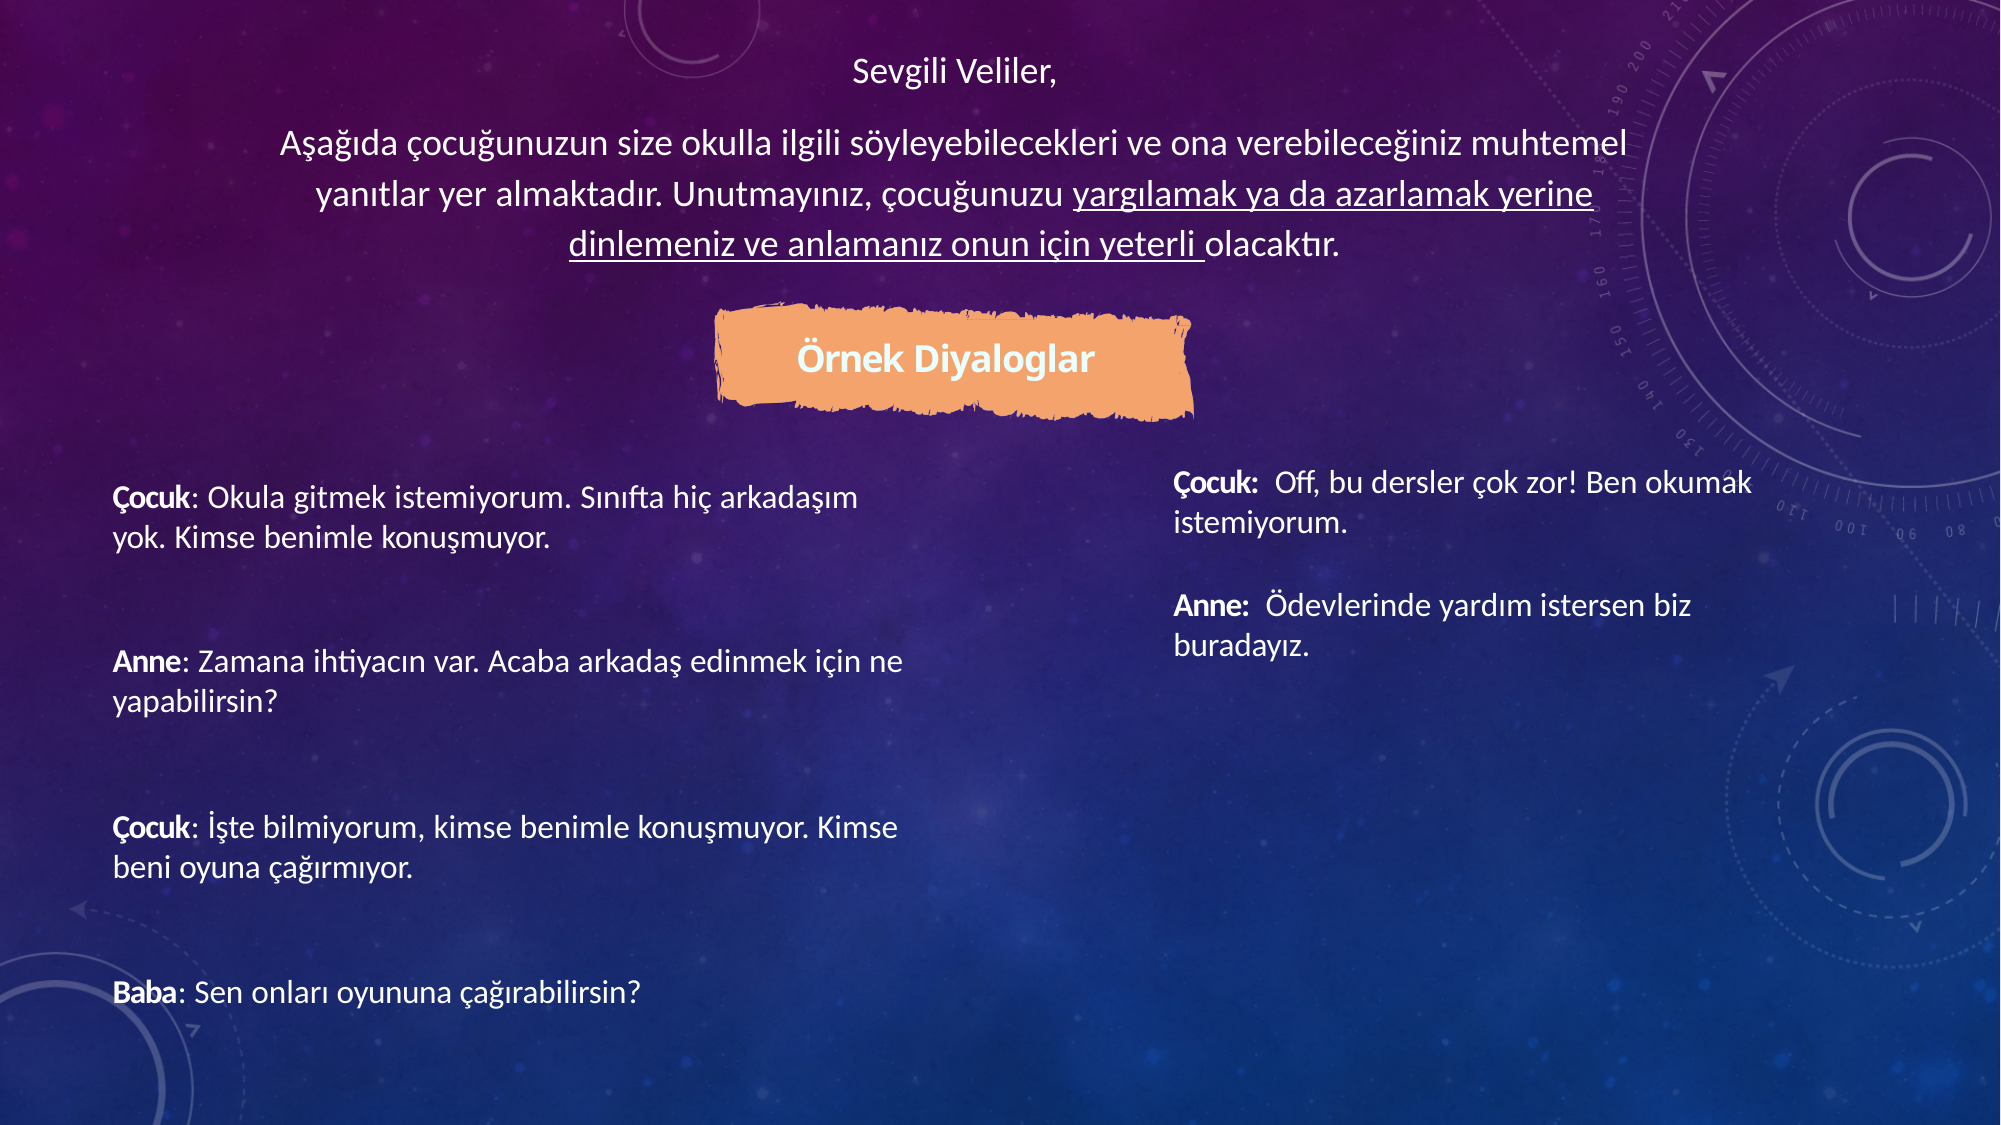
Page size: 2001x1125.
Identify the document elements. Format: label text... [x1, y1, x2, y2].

text_box Çocuk: Off, bu dersler çok zor! Ben okumak istemiyorum. Anne: Ödevlerinde yardım istersen biz buradayız. [1156, 452, 1846, 670]
text_box Sevgili Veliler, Aşağıda çocuğunuzun size okulla ilgili söyleyebilecekleri ve ona verebileceğiniz muhtemel yanıtlar yer almaktadır. Unutmayınız, çocuğunuzu yargılamak ya da azarlamak yerine dinlemeniz ve anlamanız onun için yeterli olacaktır. [243, 38, 1665, 272]
picture [0, 0, 2001, 1125]
list Çocuk: Okula gitmek istemiyorum. Sınıfta hiç arkadaşım yok. Kimse benimle konuşmuyor. Anne: Zamana ihtiyacın var. Acaba arkadaş edinmek için ne yapabilirsin? Çocuk: İşte bilmiyorum, kimse benimle konuşmuyor. Kimse beni oyuna çağırmıyor. Baba: Sen onları oyununa çağırabilirsin? [112, 421, 915, 1062]
